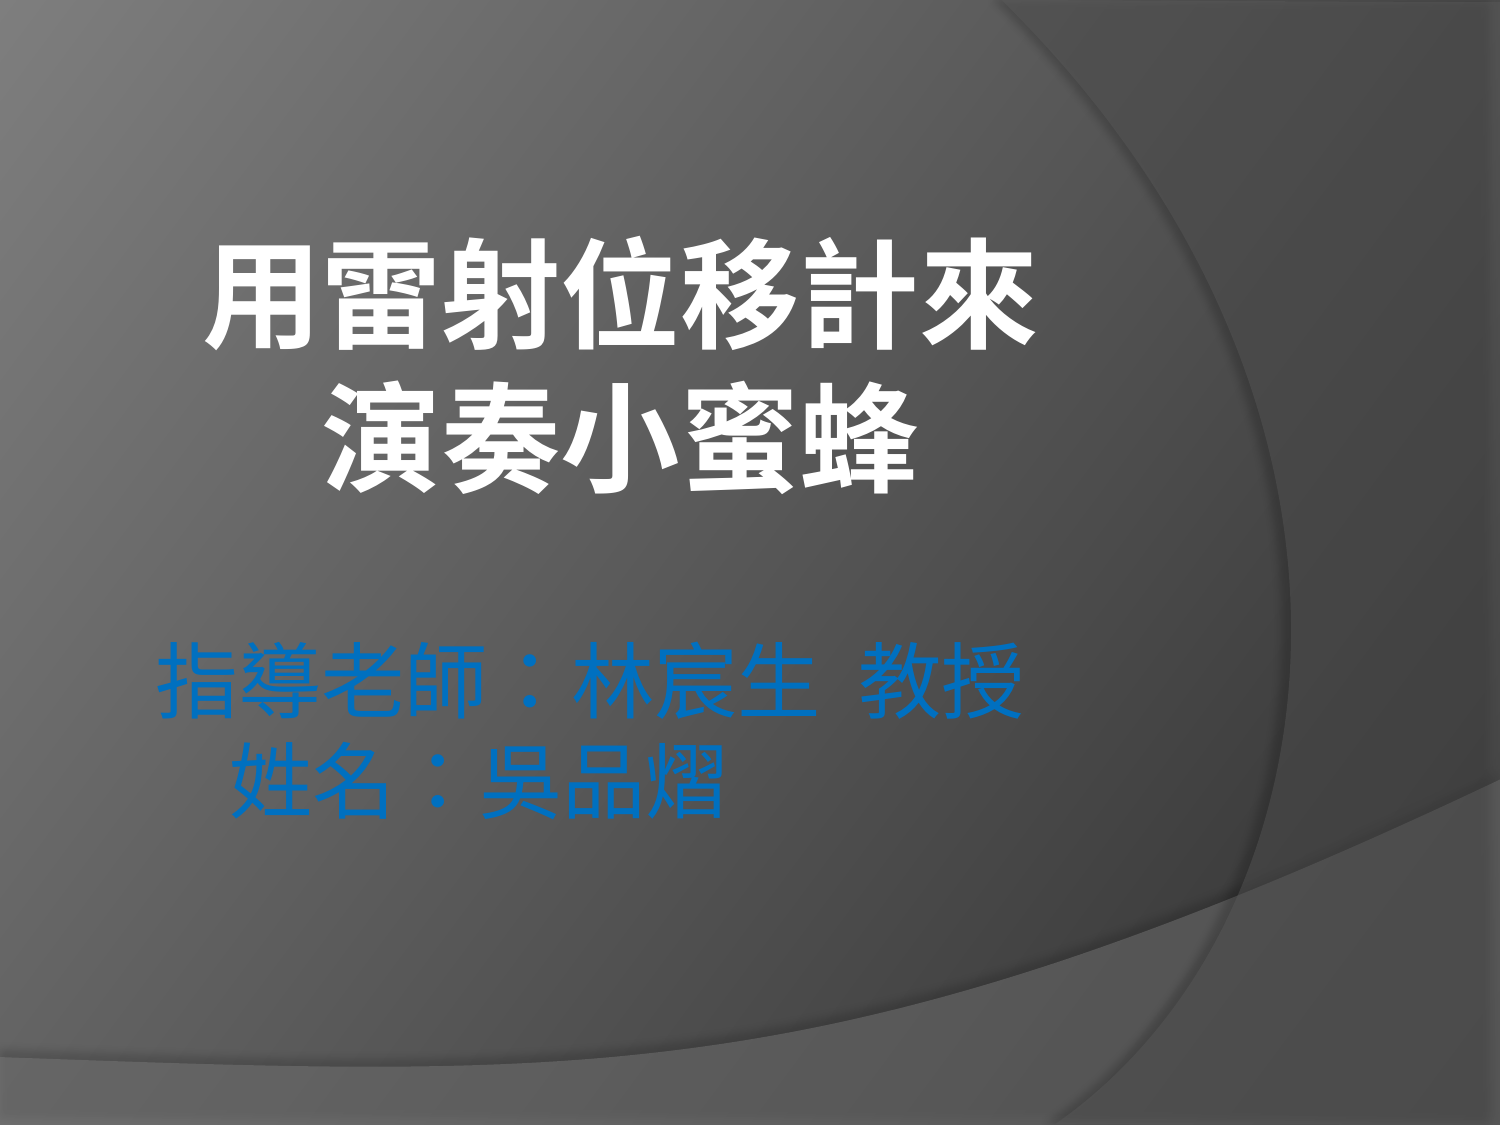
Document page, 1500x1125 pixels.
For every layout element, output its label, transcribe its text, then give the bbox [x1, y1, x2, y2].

title 指導老師：林宸生 教授 姓名：吳品熠 [147, 622, 1211, 1000]
subtitle 用雷射位移計來演奏小蜜蜂 [135, 219, 1099, 508]
